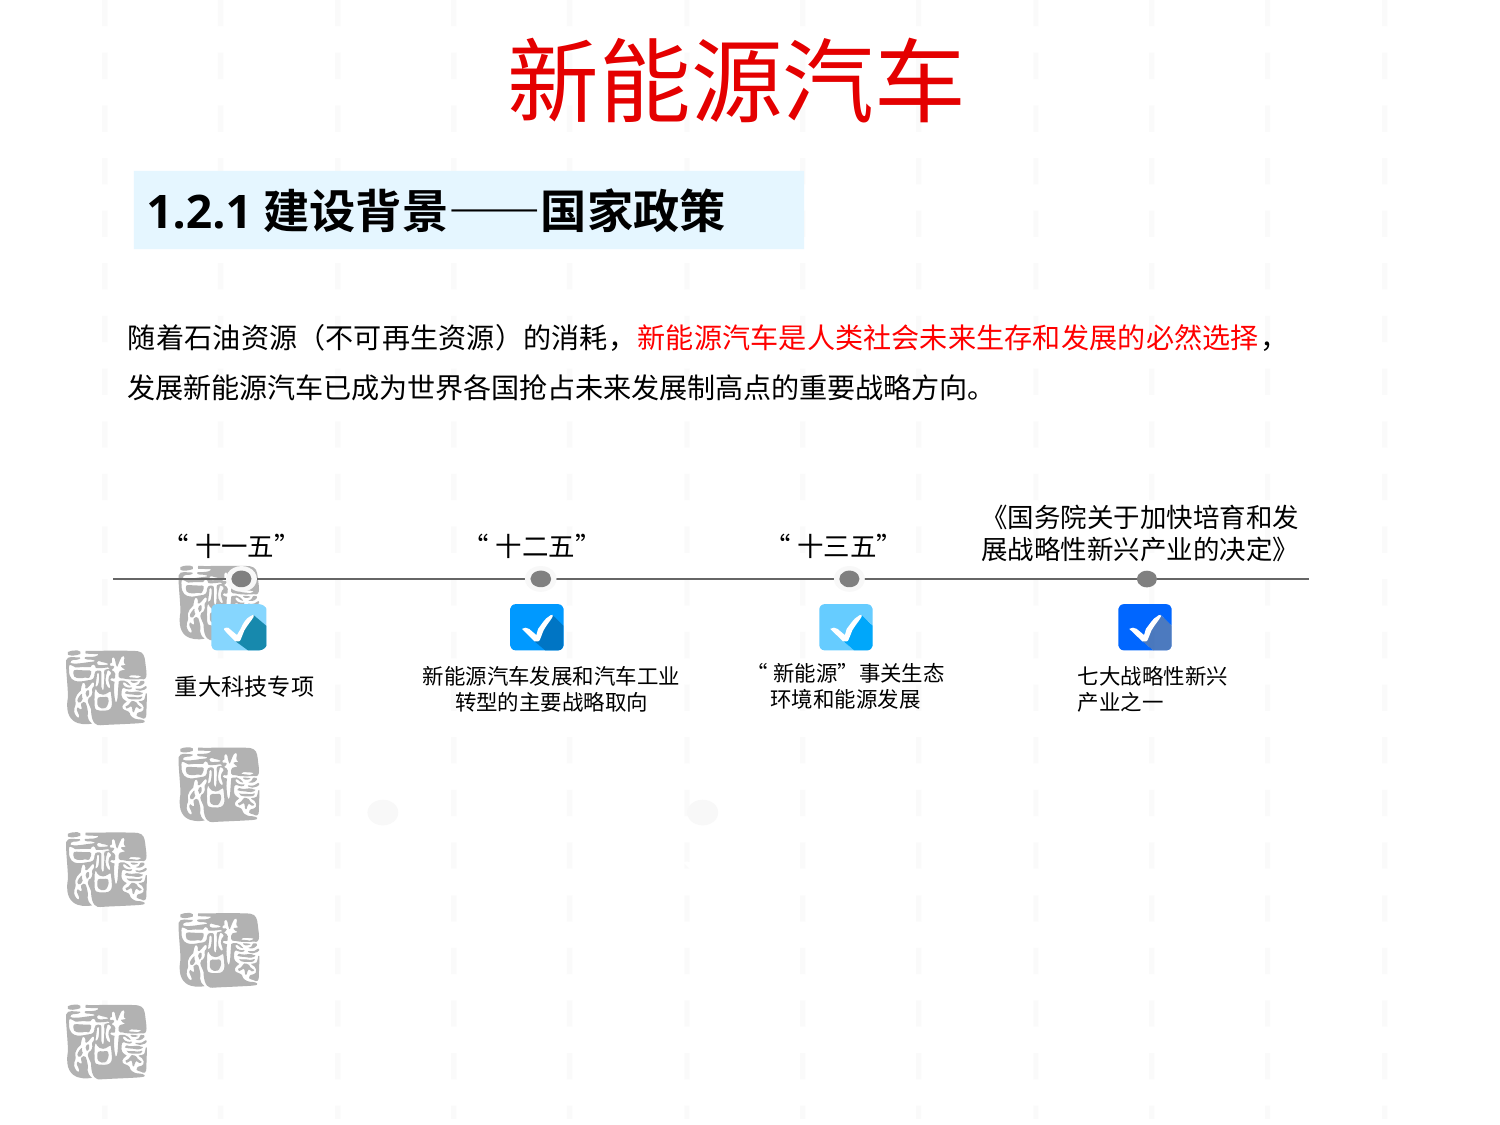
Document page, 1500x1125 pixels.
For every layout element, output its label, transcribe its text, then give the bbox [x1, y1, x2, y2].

text_box 随着石油资源（不可再生资源）的消耗，新能源汽车是人类社会未来生存和发展的必然选择，发展新能源汽车已成为世界各国抢占未来发展制高点的重要战略方向。 [127, 303, 1260, 431]
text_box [113, 494, 1322, 875]
text_box 1.2.1建设背景——国家政策 [133, 170, 805, 250]
text_box 新能源汽车 [49, 7, 1426, 151]
